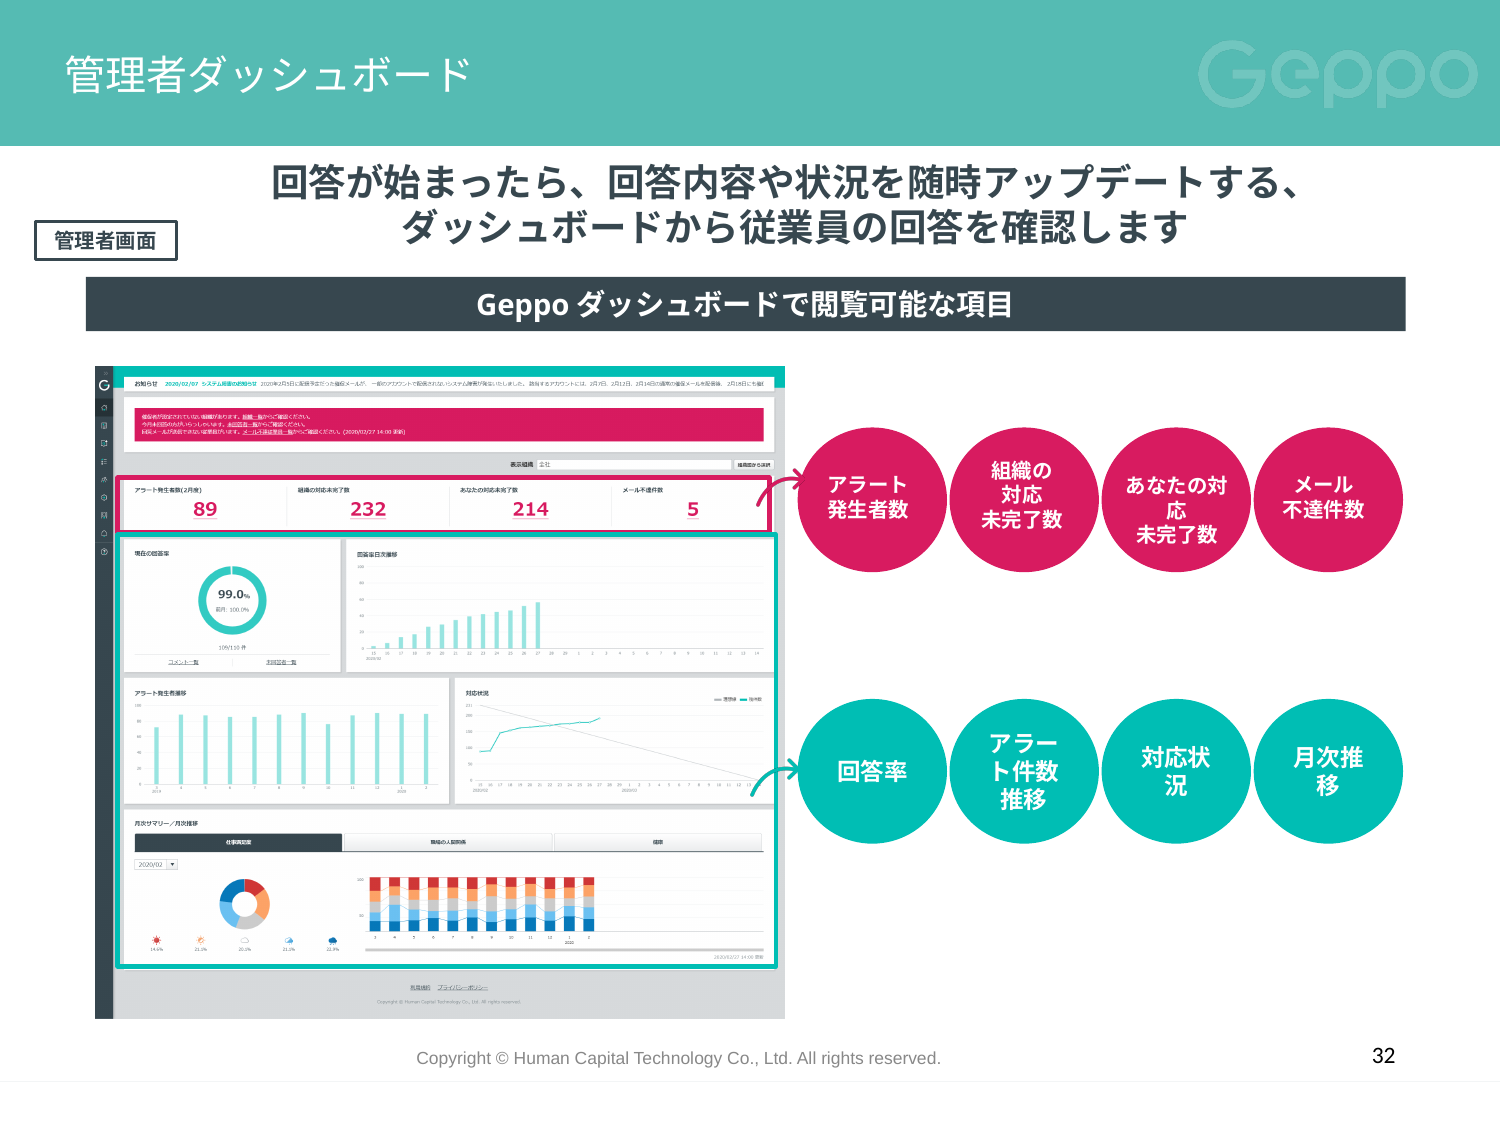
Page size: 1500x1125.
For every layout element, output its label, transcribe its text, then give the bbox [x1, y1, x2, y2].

text_box 回答が始まったら、回答内容や状況を随時アップデートする、 ダッシュボードから従業員の回答を確認します [251, 152, 1340, 257]
text_box 月次推移 [1251, 696, 1406, 846]
title 管理者ダッシュボード [64, 48, 614, 100]
text_box Geppoダッシュボードで閲覧可能な項目 [84, 275, 1408, 333]
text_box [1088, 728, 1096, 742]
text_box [797, 427, 948, 573]
picture [94, 366, 810, 1019]
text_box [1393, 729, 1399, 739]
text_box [1101, 427, 1252, 573]
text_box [1253, 427, 1404, 573]
text_box 回答率 [799, 696, 950, 846]
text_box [949, 427, 1100, 573]
text_box アラート件数推移 [948, 696, 1100, 846]
text_box 対応状況 [1099, 696, 1252, 846]
text_box 管理者画面 [33, 219, 178, 261]
